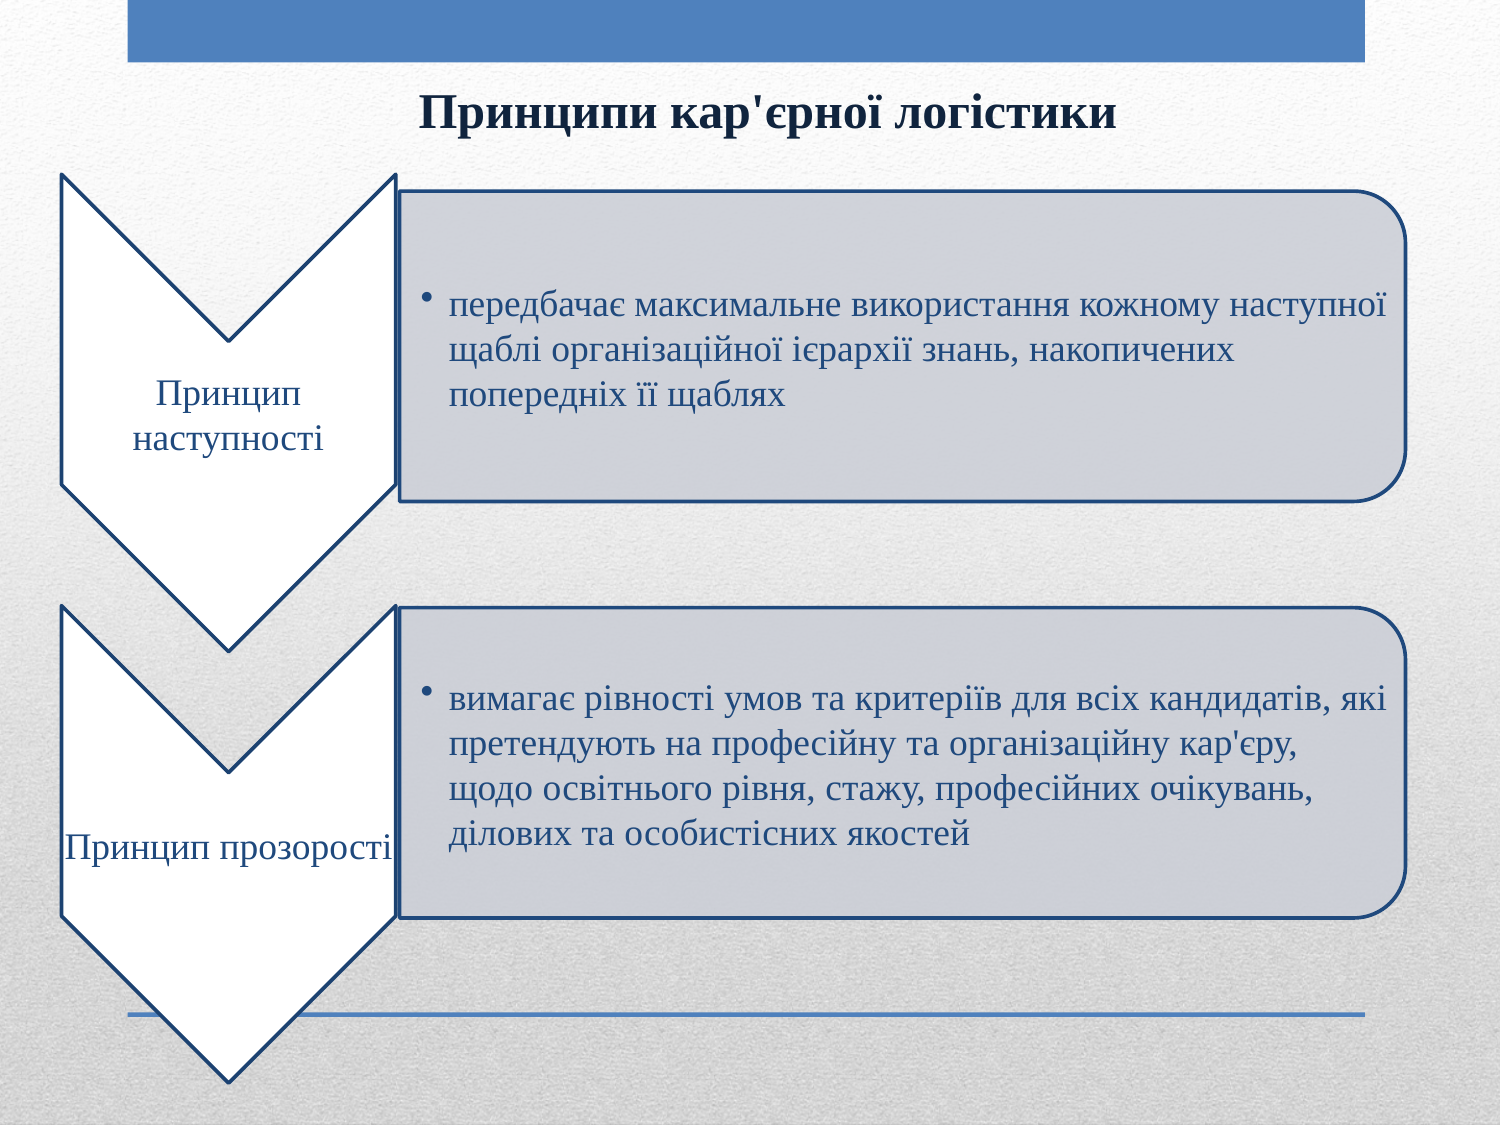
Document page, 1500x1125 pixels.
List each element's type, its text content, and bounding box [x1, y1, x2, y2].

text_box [27, 173, 1500, 1084]
text_box Принципи кар'єрної логістики [403, 71, 1133, 147]
